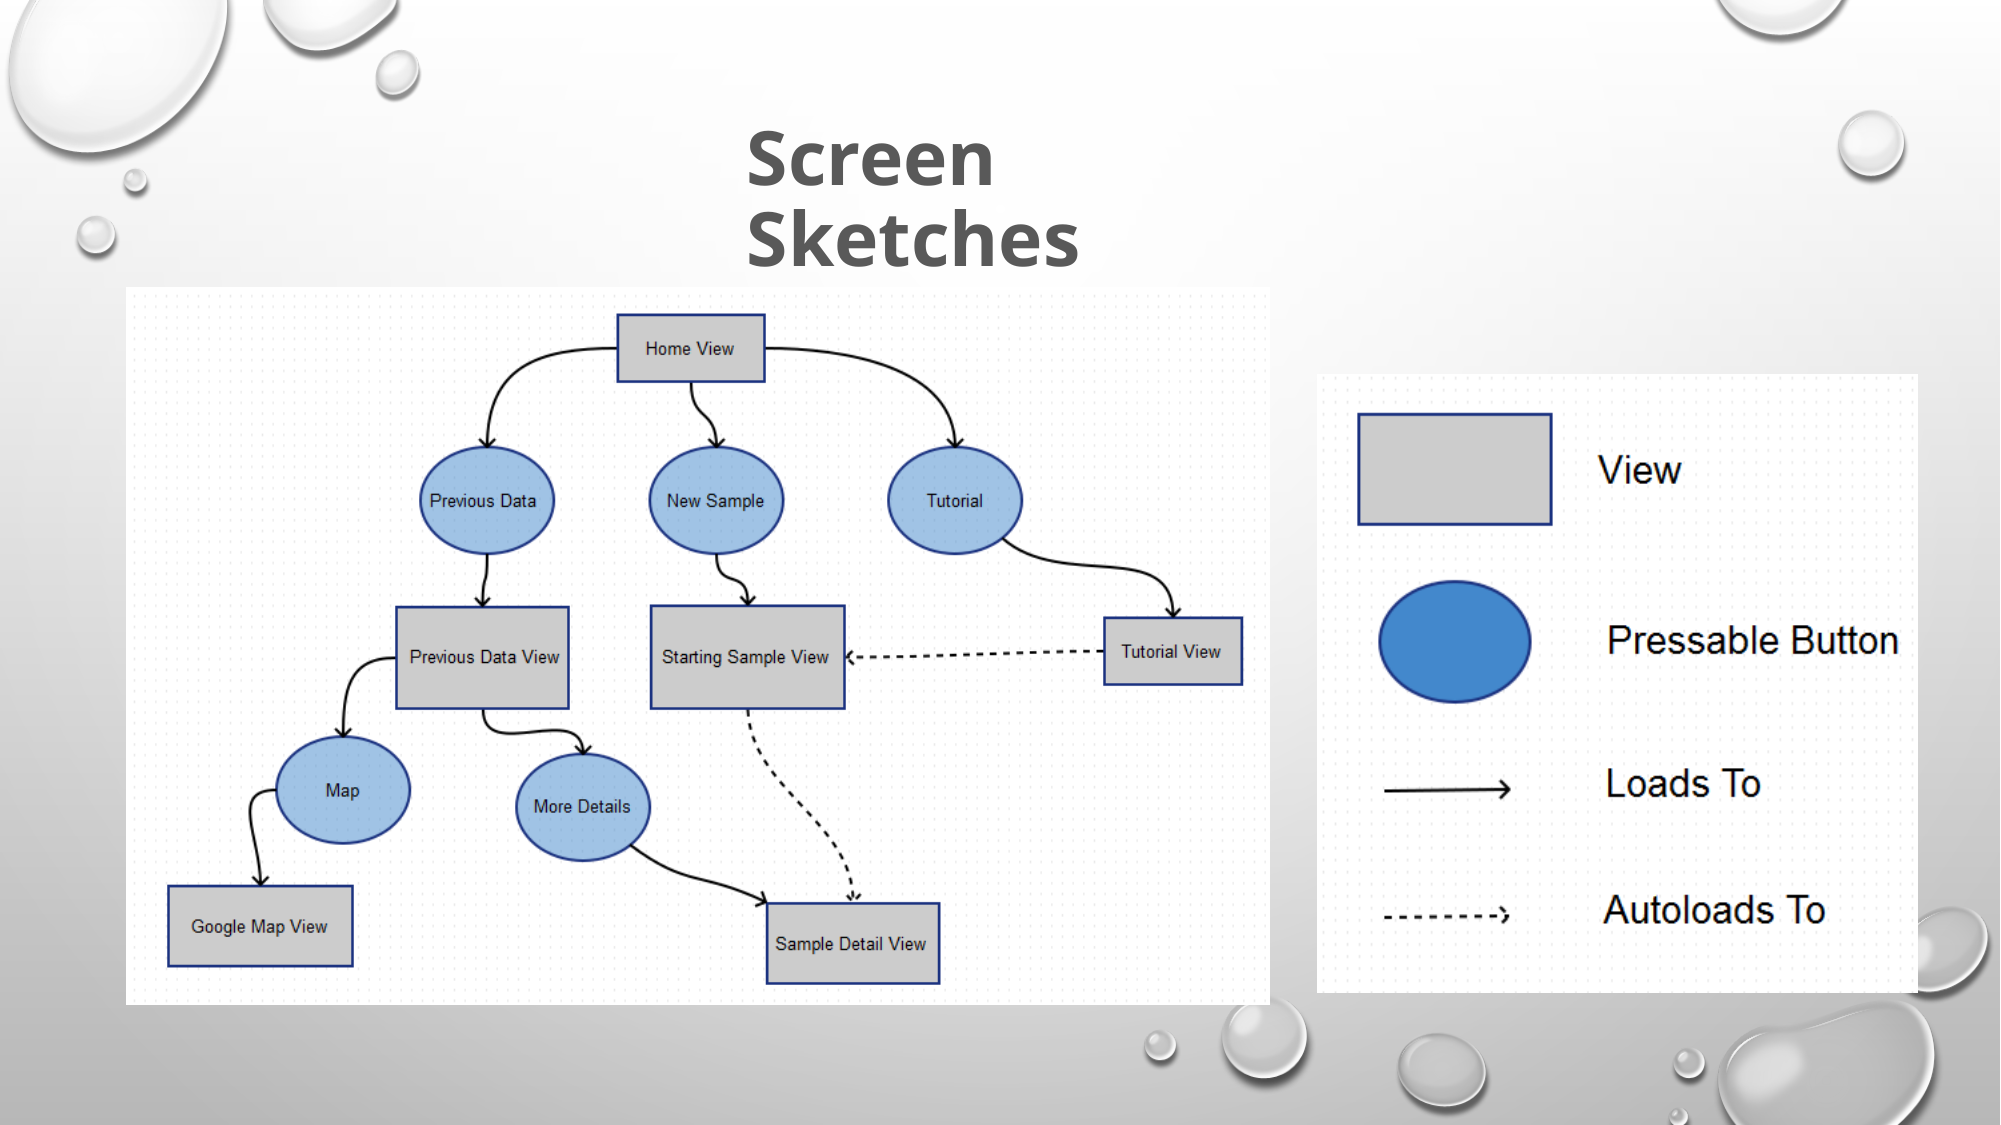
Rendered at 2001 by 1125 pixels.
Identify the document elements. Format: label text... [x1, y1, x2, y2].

title Screen Sketches [731, 112, 1270, 247]
picture [0, 0, 2000, 1125]
